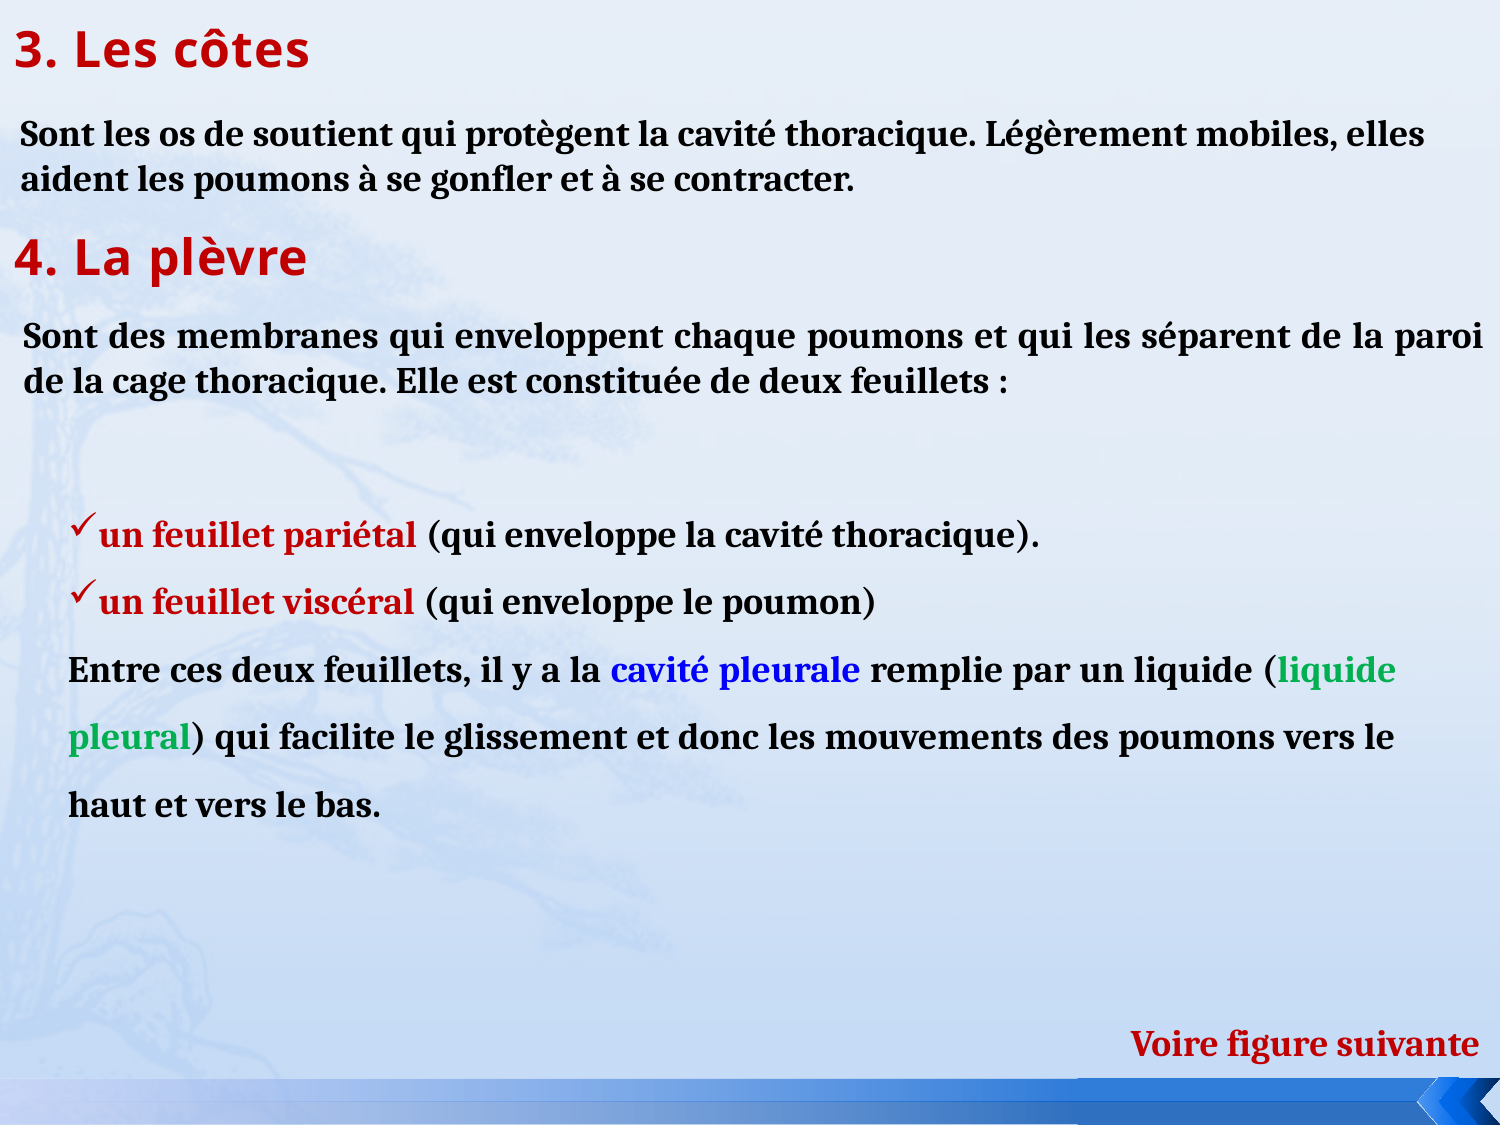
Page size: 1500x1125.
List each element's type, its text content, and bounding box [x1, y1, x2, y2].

text_box 4. La plèvre [0, 208, 609, 303]
text_box Sont les os de soutient qui protègent la cavité thoracique. Légèrement mobiles, elles aident les poumons à se gonfler et à se contracter. [5, 101, 1465, 207]
text_box Sont des membranes qui enveloppent chaque poumons et qui les séparent de la paroi de la cage thoracique. Elle est constituée de deux feuillets : [8, 303, 1500, 409]
text_box Voire figure suivante [1116, 1011, 1496, 1072]
text_box 3. Les côtes [0, 0, 609, 95]
text_box un feuillet pariétal (qui enveloppe la cavité thoracique). un feuillet viscéral (qui enveloppe le poumon) Entre ces deux feuillets, il y a la cavité pleurale remplie par un liquide (liquide pleural) qui facilite le glissement et donc les mouvements des poumons vers le haut et vers le bas. [53, 479, 1412, 833]
